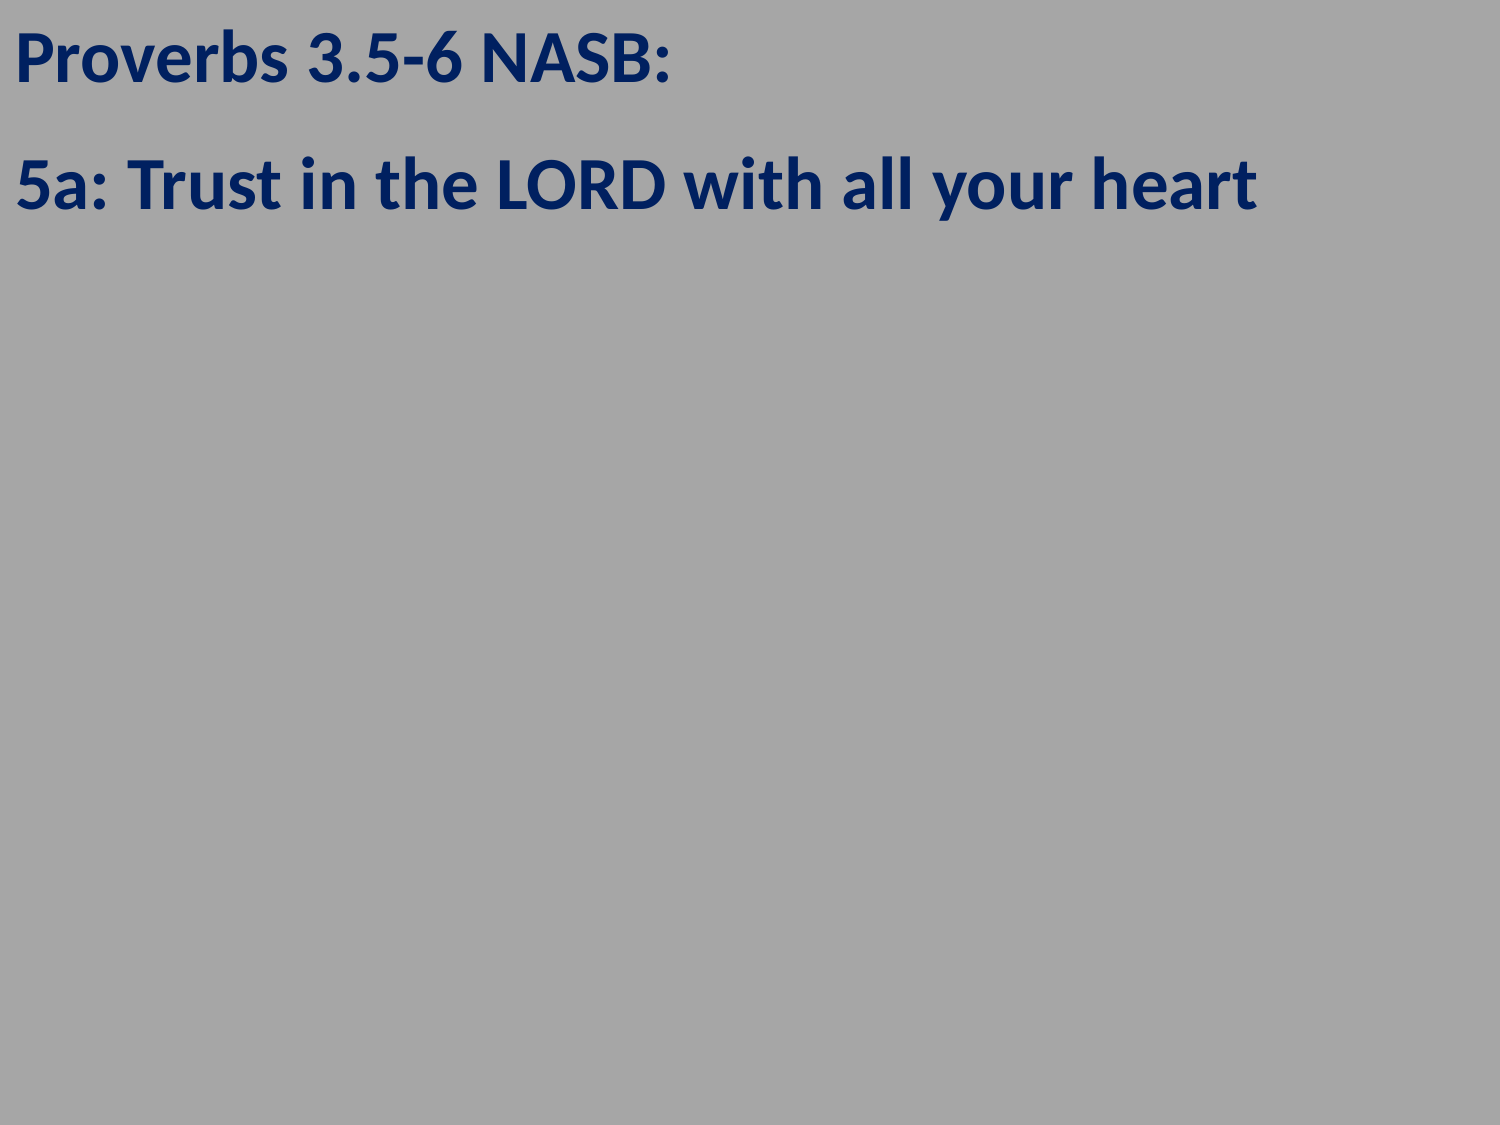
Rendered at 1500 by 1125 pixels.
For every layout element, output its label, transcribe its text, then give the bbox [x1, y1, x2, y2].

text_box Proverbs 3.5-6 NASB: 5a: Trust in the LORD with all your heart [0, 0, 1500, 233]
